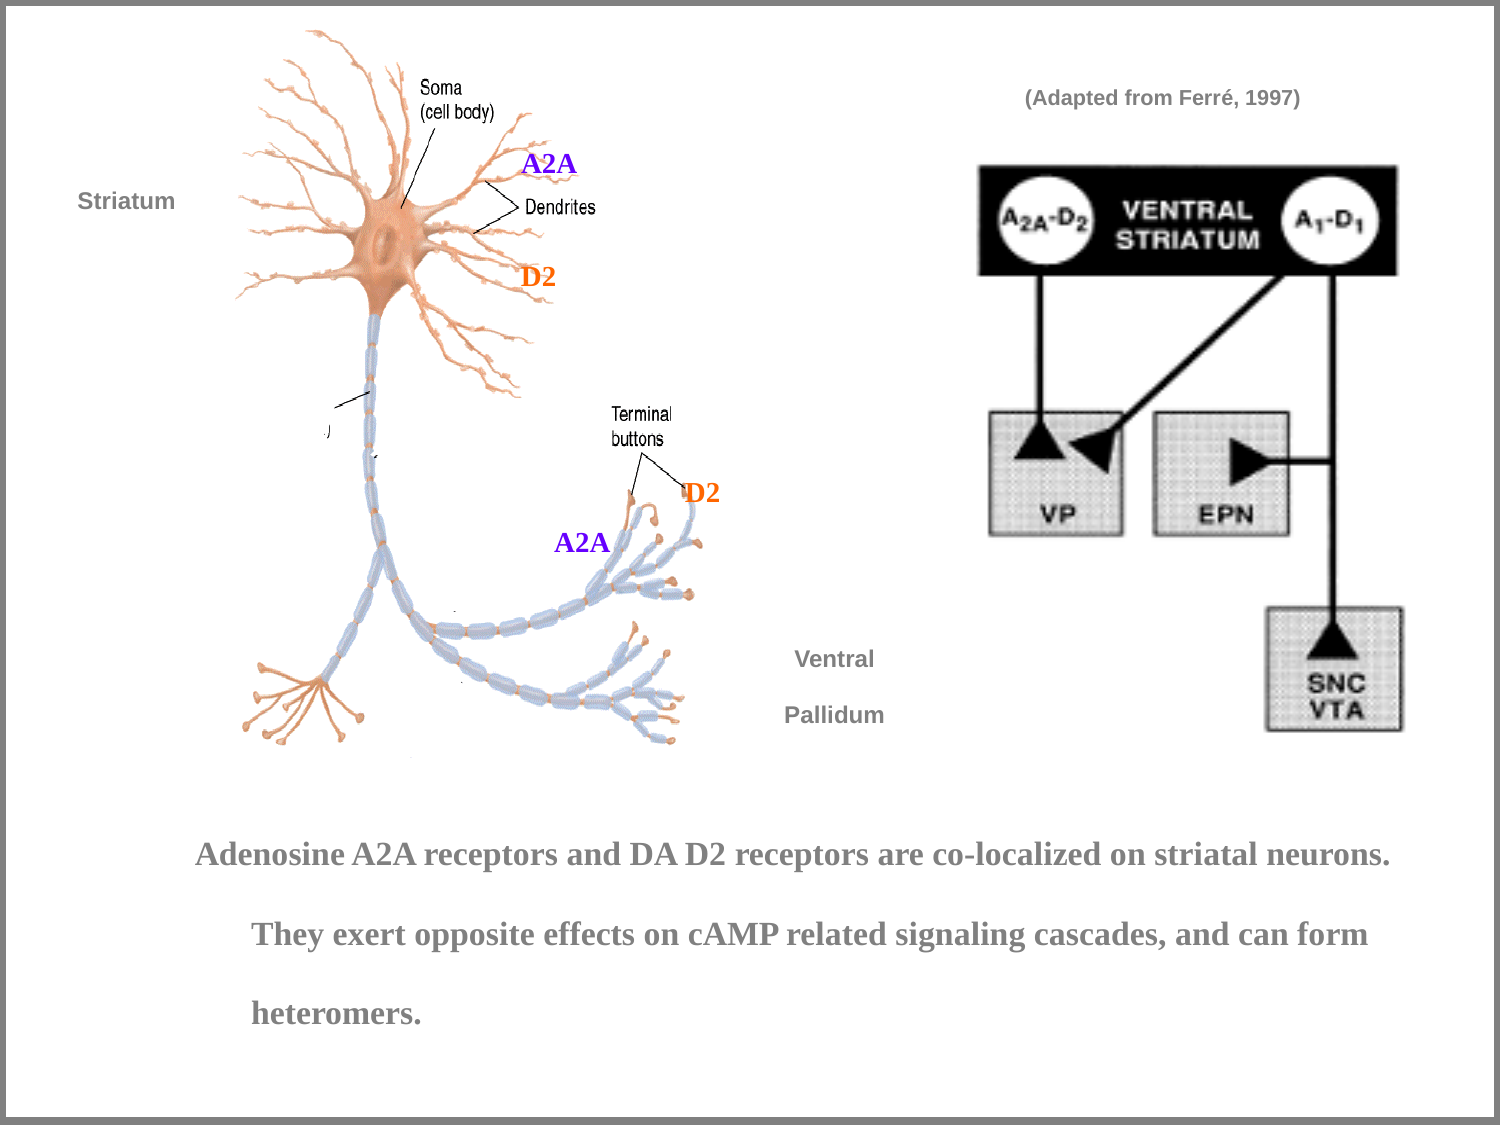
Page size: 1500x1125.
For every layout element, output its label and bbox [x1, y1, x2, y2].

text_box [0, 0, 1500, 1124]
